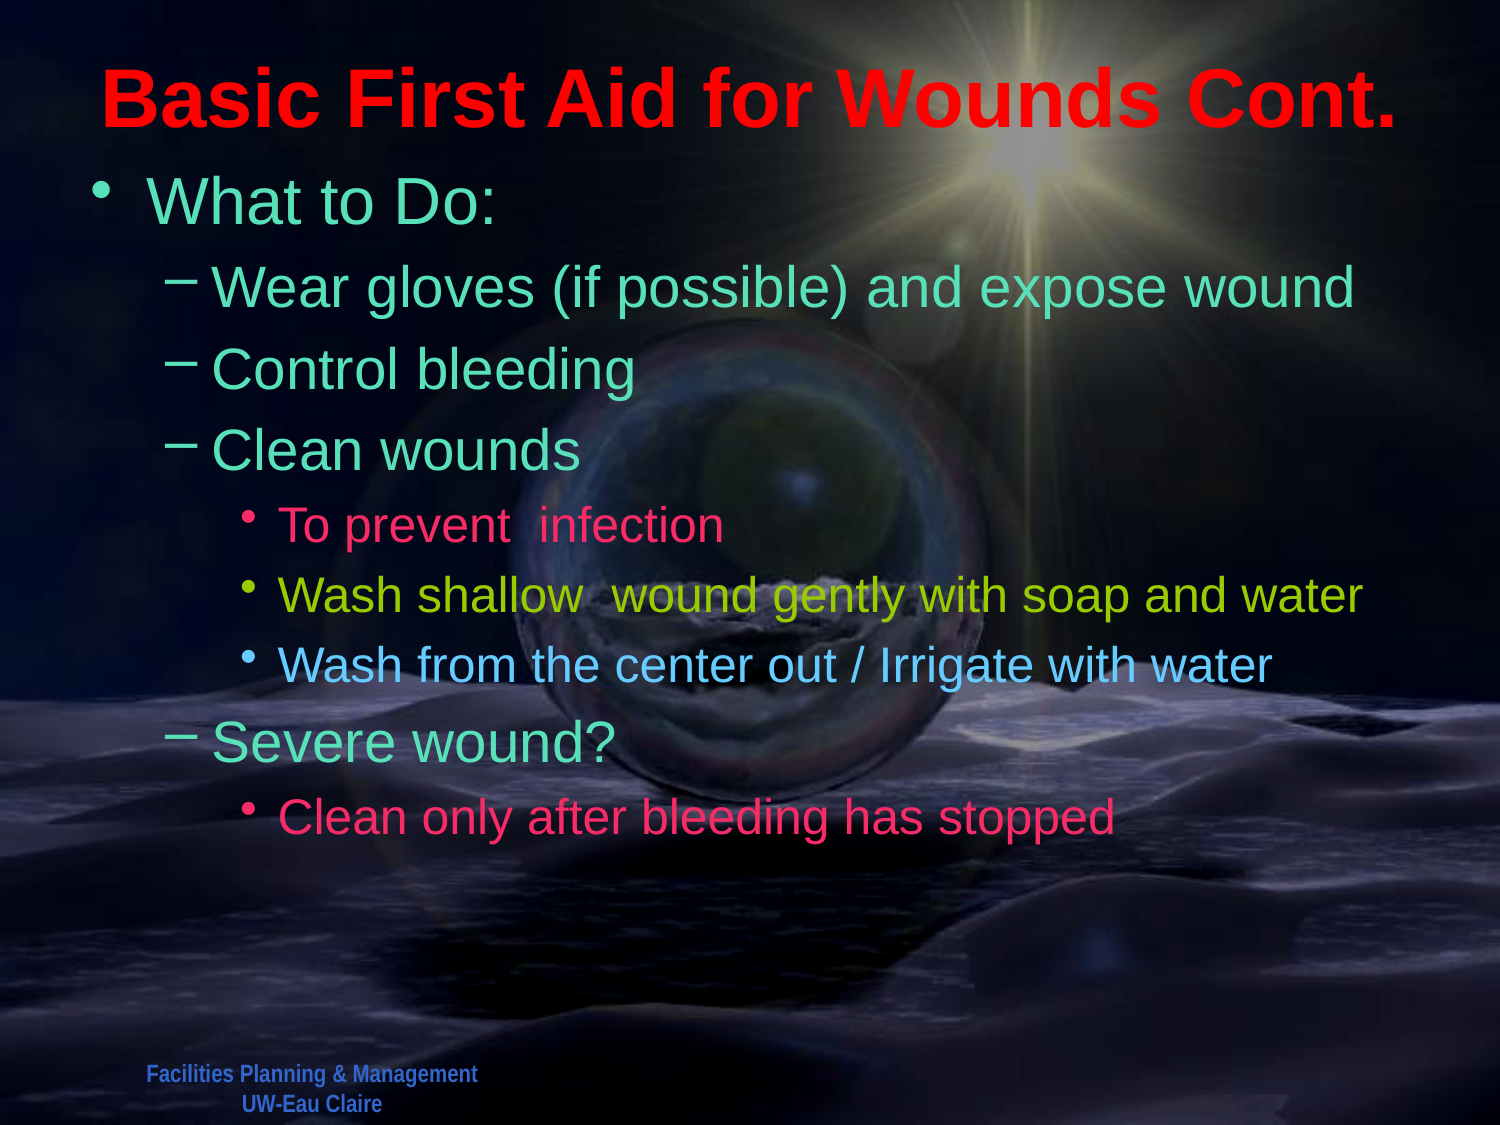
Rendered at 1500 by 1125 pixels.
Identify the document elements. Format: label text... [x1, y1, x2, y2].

list What to Do: Wear gloves (if possible) and expose wound Control bleeding Clean wounds To prevent infection Wash shallow wound gently with soap and water Wash from the center out / Irrigate with water Severe wound? Clean only after bleeding has stopped [74, 149, 1426, 1063]
footer Facilities Planning & Management UW-Eau Claire [75, 1063, 550, 1125]
picture [0, 0, 1500, 1125]
title Basic First Aid for Wounds Cont. [74, 37, 1426, 149]
